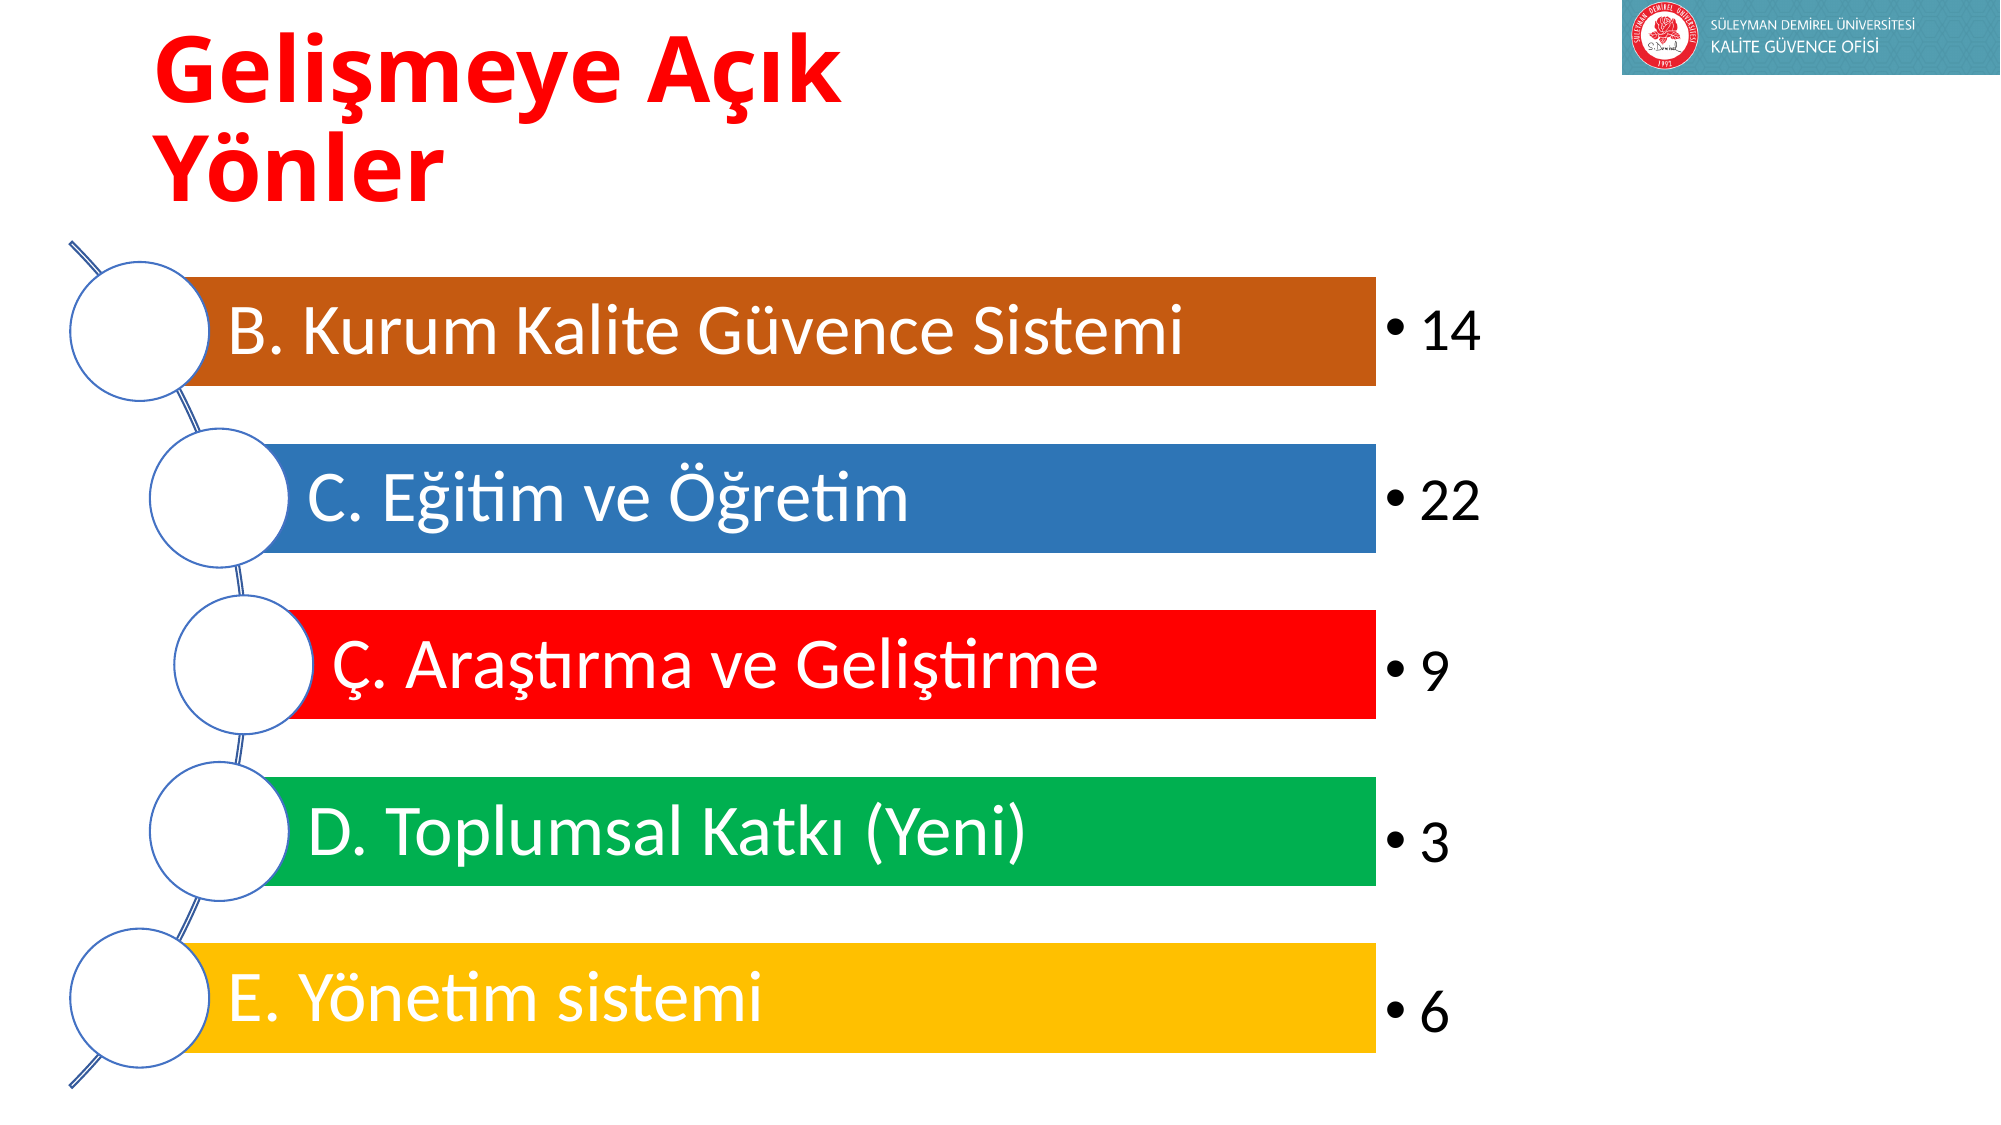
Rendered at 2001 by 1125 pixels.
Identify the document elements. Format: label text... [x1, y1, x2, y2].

title Gelişmeye Açık Yönler [137, 13, 1098, 220]
picture [1622, 0, 2000, 76]
list 14 22 9 3 6 [1390, 289, 1541, 1060]
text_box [55, 220, 1390, 1110]
